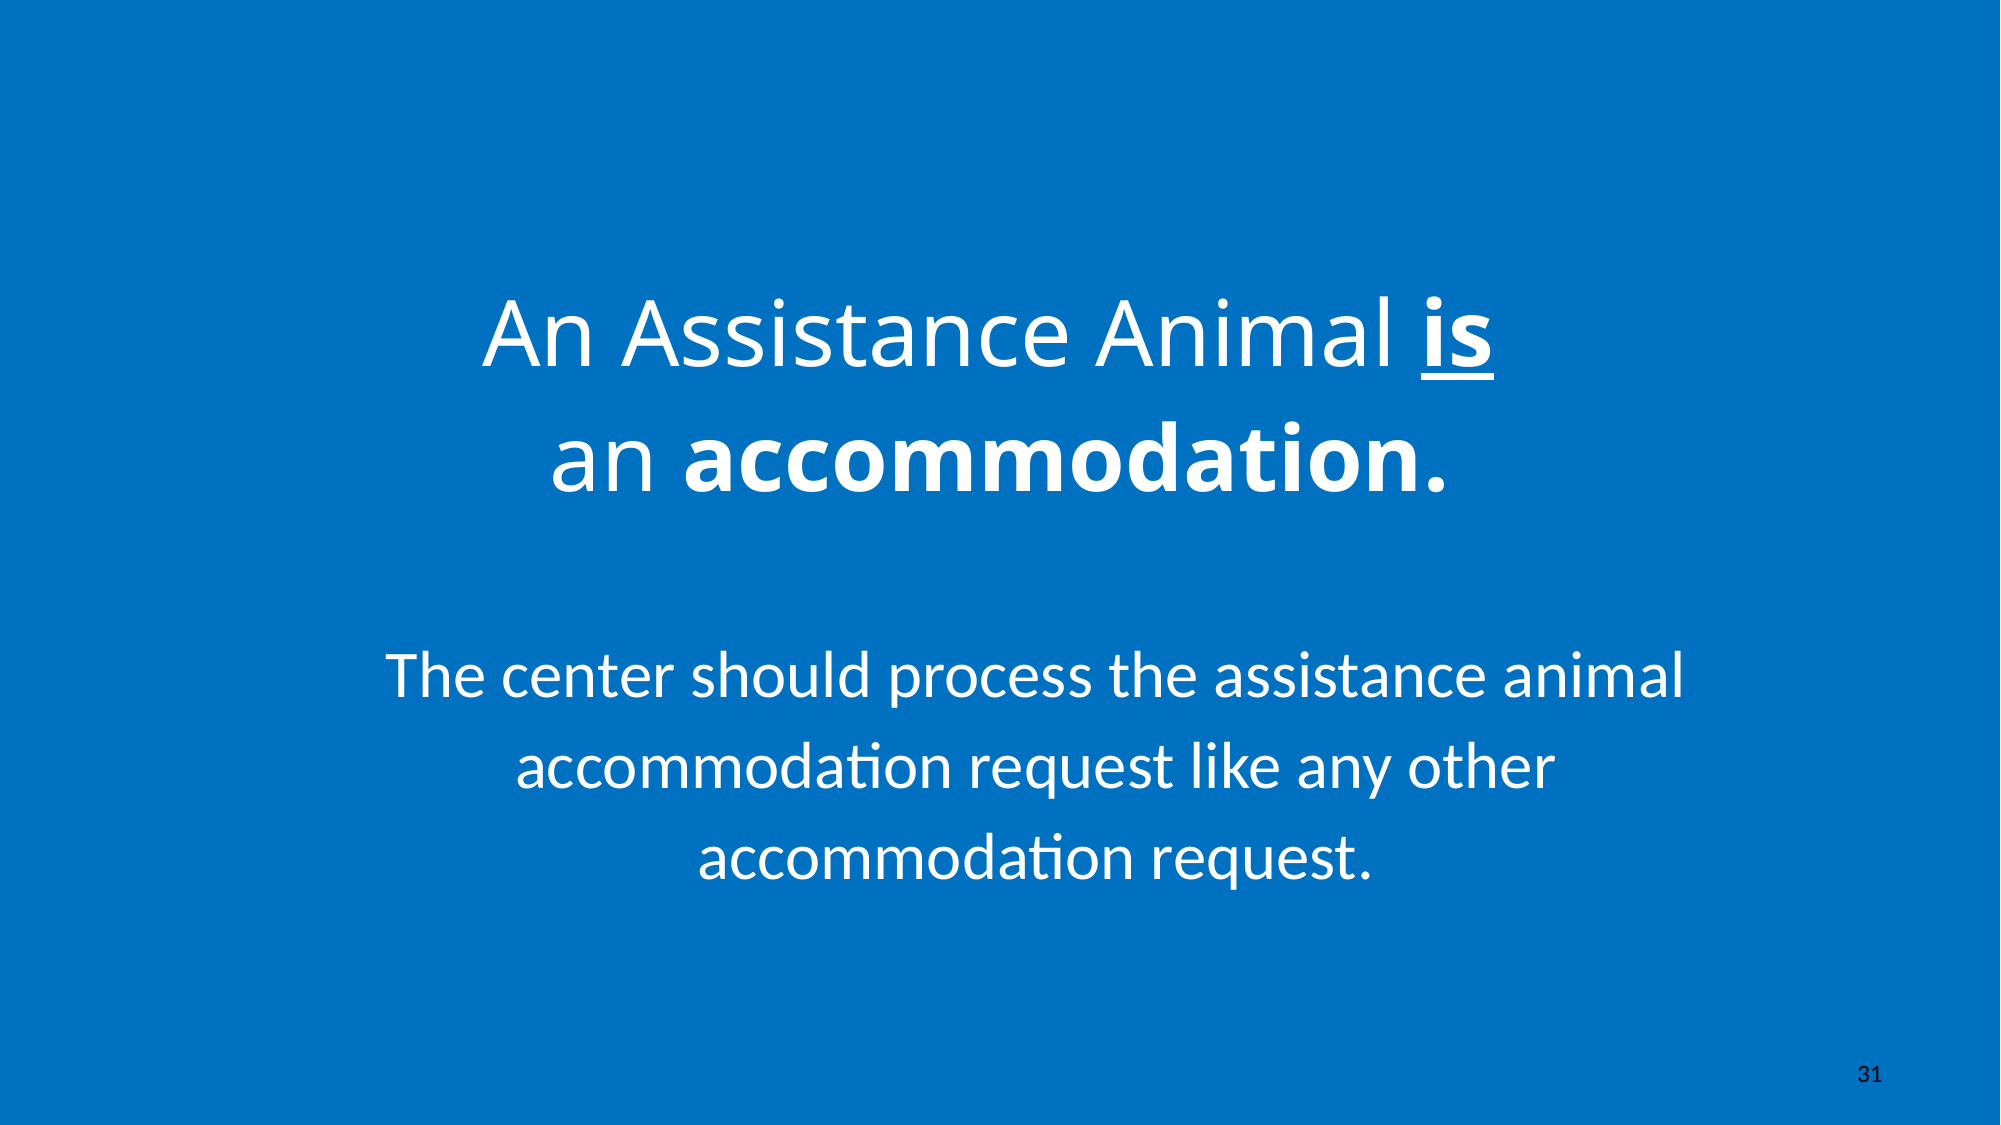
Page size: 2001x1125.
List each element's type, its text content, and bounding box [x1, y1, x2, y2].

text_box The center should process the assistance animal accommodation request like any other accommodation request. [297, 611, 1775, 902]
slide_number 31 [1744, 1042, 1996, 1103]
text_box An Assistance Animal is an accommodation. [297, 251, 1703, 518]
